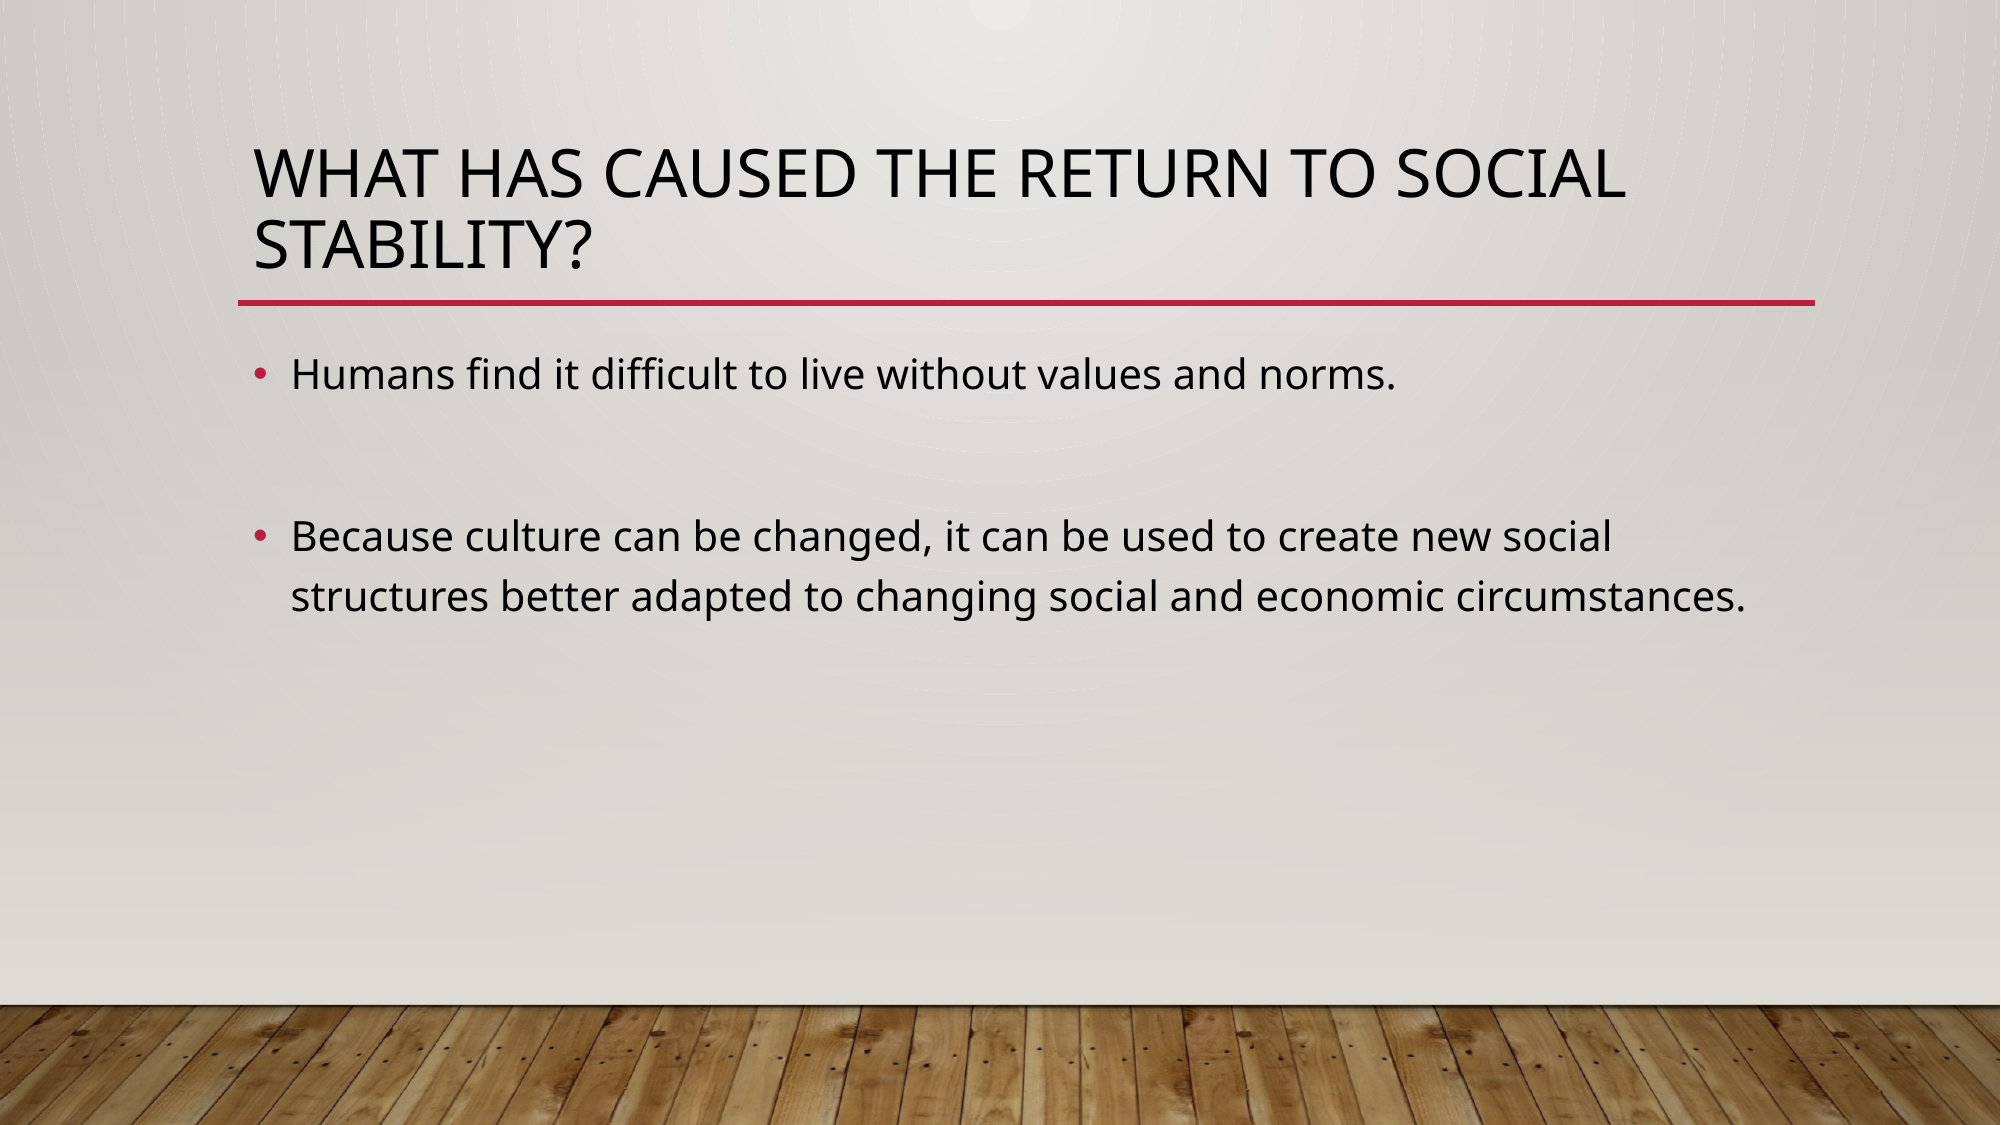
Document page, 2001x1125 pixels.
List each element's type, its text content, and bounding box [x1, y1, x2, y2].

list Humans find it difficult to live without values and norms. Because culture can be changed, it can be used to create new social structures better adapted to changing social and economic circumstances. [238, 330, 1814, 897]
title What has caused the return to social stability? [238, 131, 1814, 305]
picture [0, 1005, 2000, 1125]
